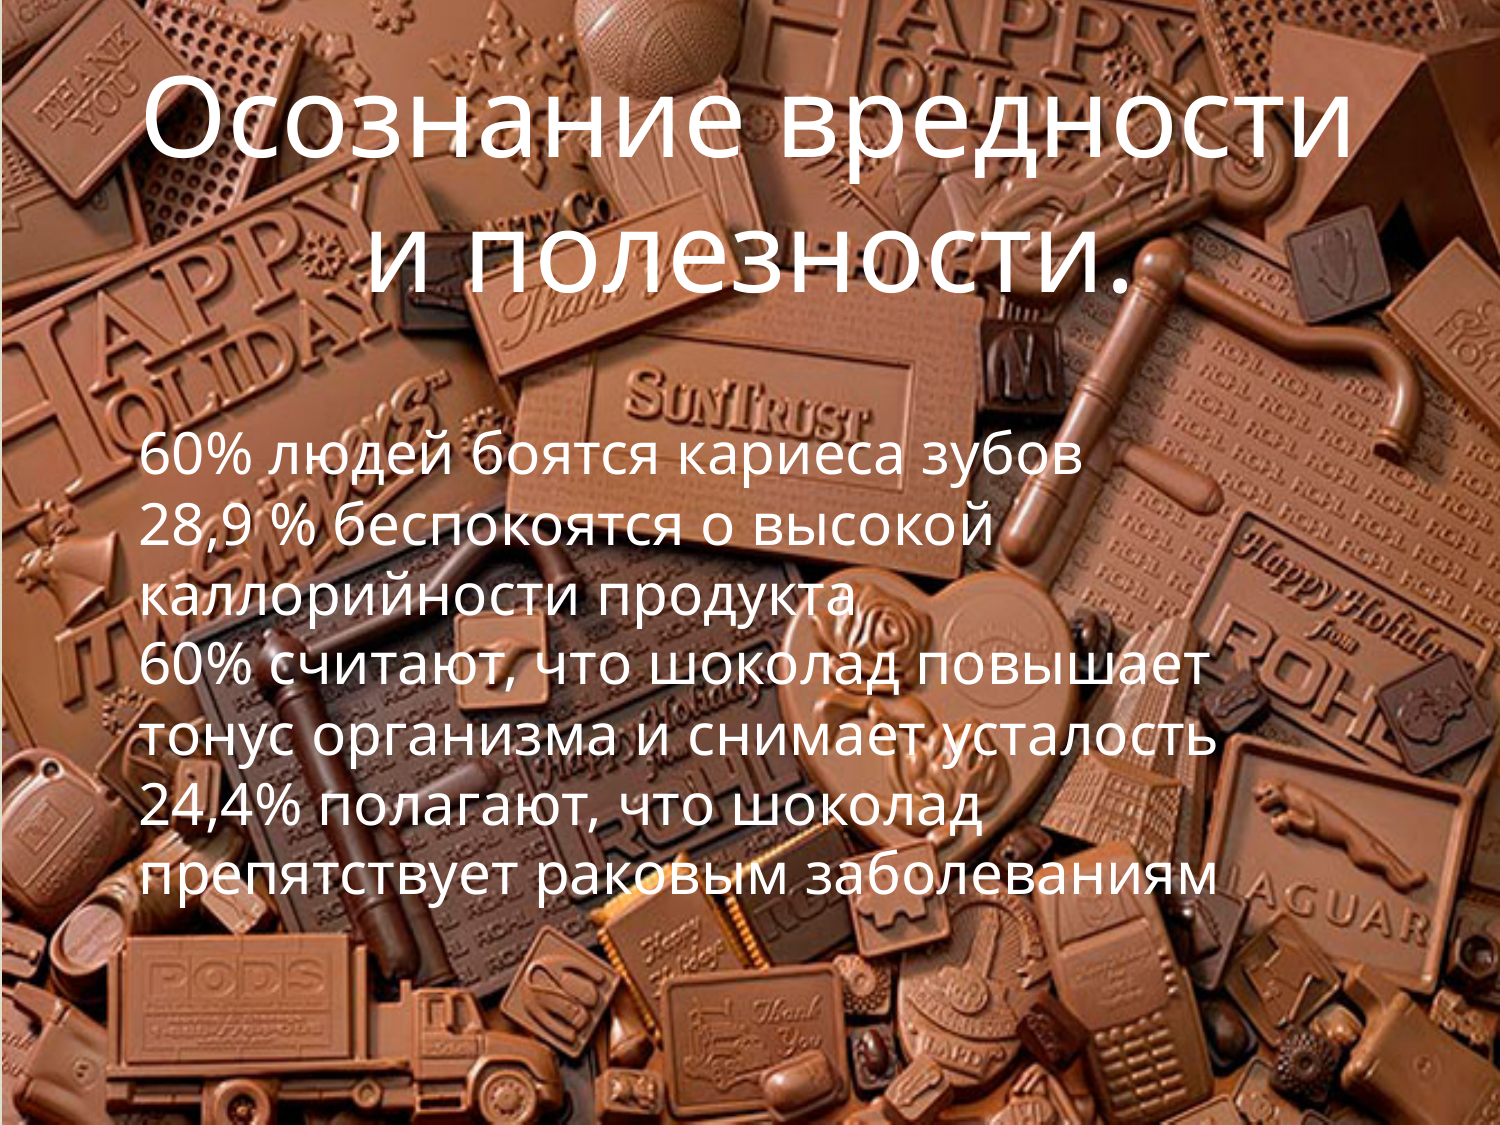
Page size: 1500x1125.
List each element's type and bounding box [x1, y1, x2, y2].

list [2, 0, 1500, 1125]
